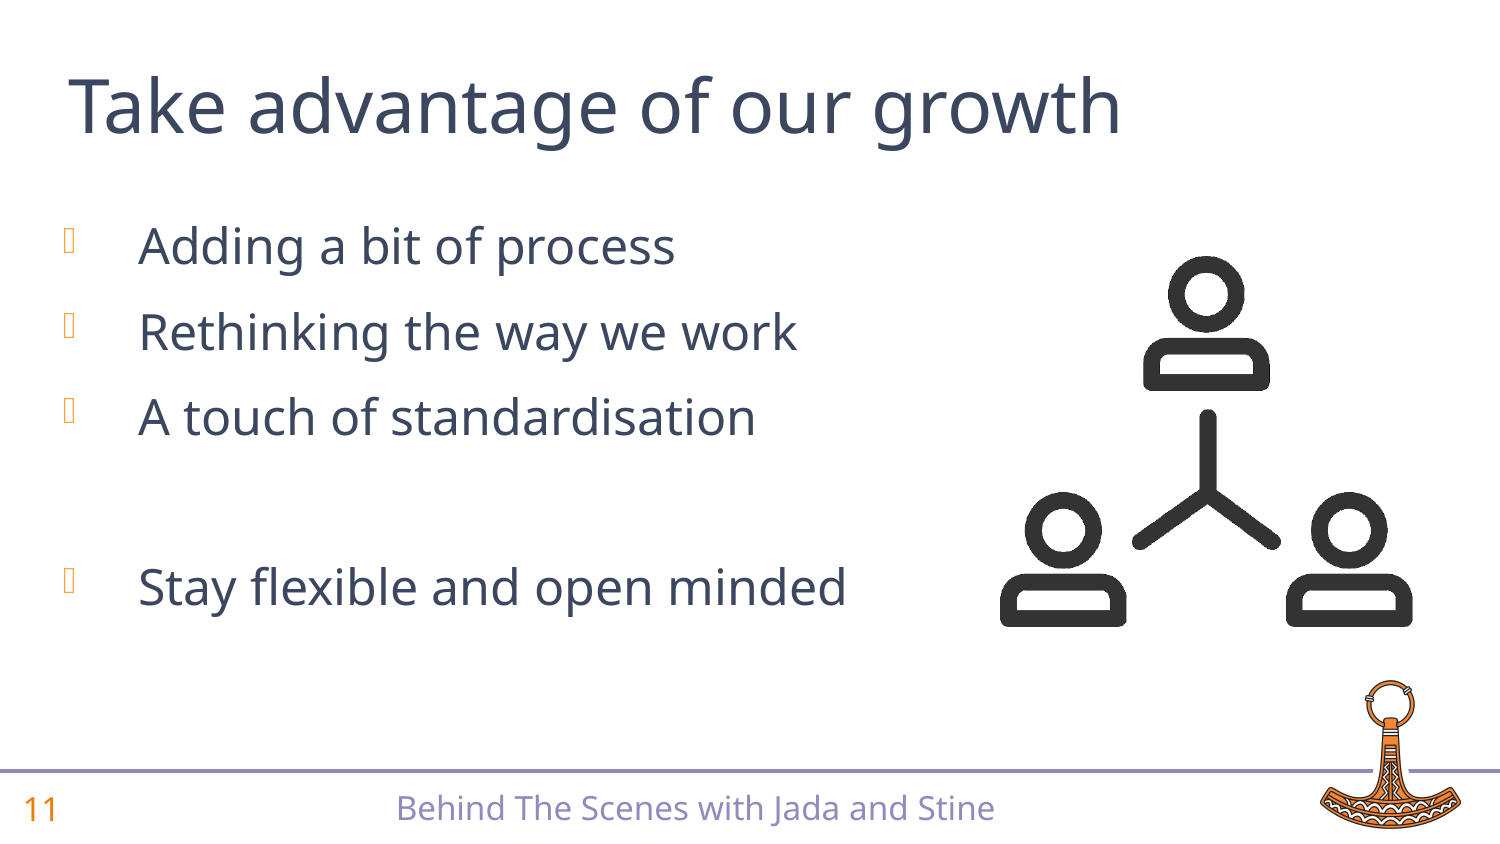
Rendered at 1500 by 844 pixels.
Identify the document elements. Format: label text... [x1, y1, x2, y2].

text_box Adding a bit of process Rethinking the way we work A touch of standardisation Stay flexible and open minded [47, 207, 975, 740]
title Take advantage of our growth [53, 43, 1203, 157]
picture [1320, 713, 1461, 829]
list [942, 193, 1462, 713]
